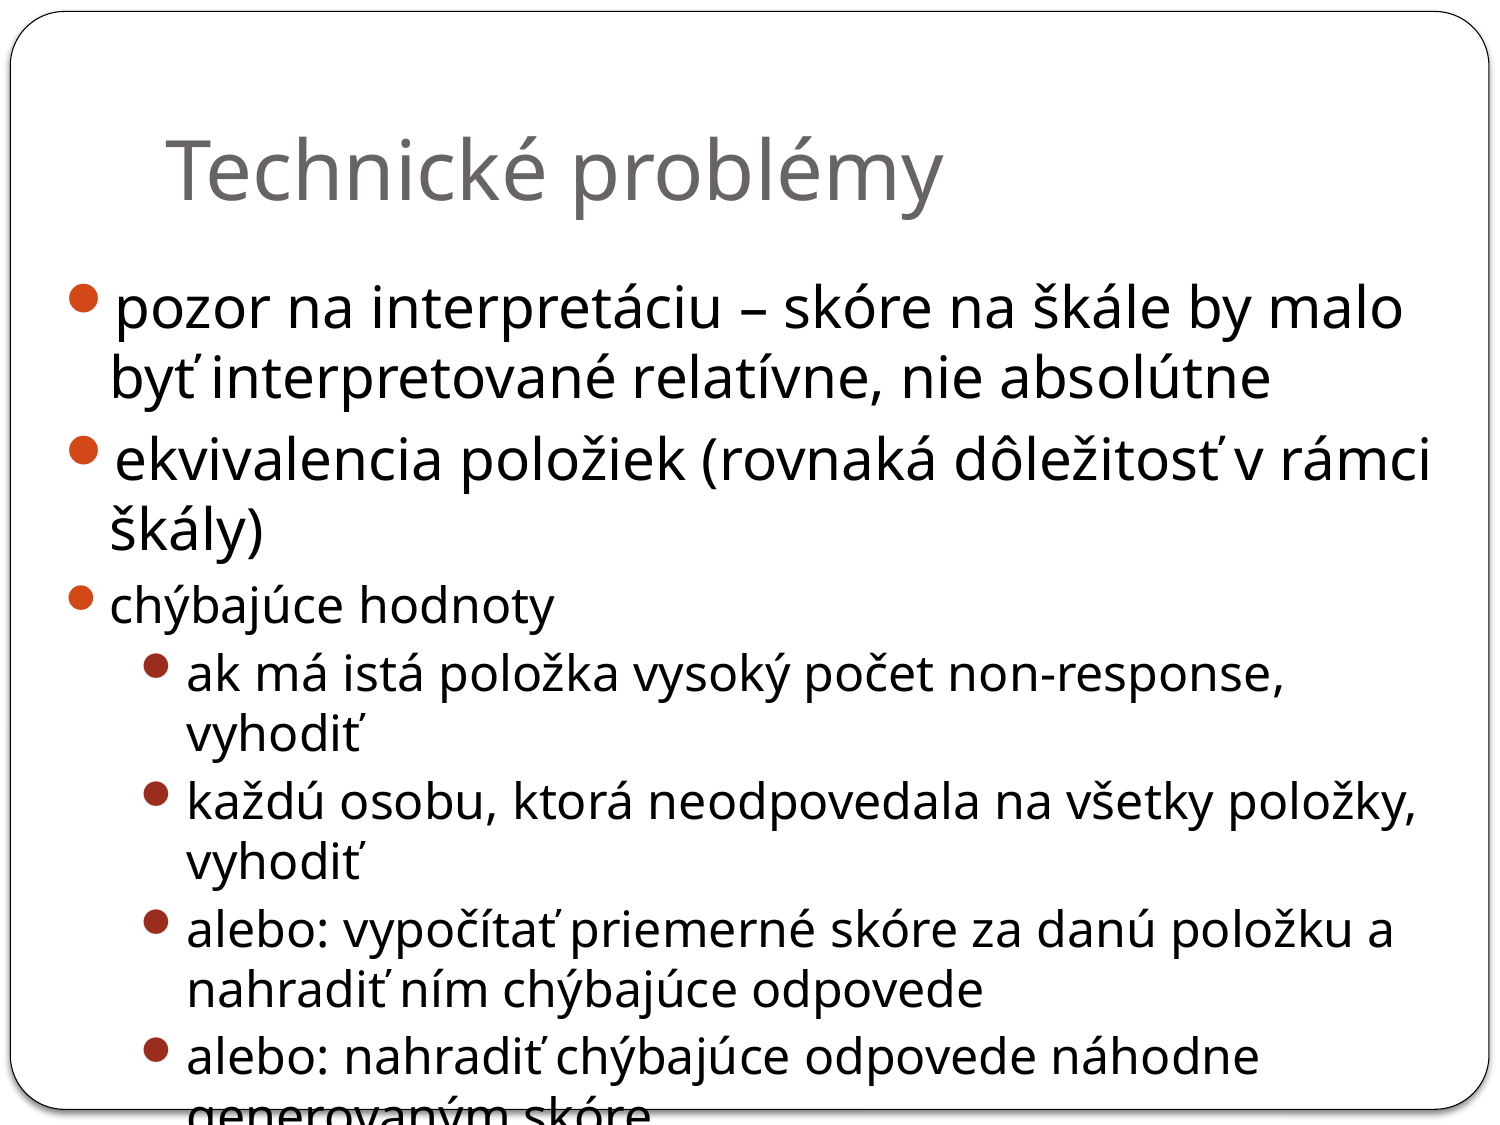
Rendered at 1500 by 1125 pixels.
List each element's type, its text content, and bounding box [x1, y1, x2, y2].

list pozor na interpretáciu – skóre na škále by malo byť interpretované relatívne, nie absolútne ekvivalencia položiek (rovnaká dôležitosť v rámci škály) chýbajúce hodnoty ak má istá položka vysoký počet non-response, vyhodiť každú osobu, ktorá neodpovedala na všetky položky, vyhodiť alebo: vypočítať priemerné skóre za danú položku a nahradiť ním chýbajúce odpovede alebo: nahradiť chýbajúce odpovede náhodne generovaným skóre [49, 262, 1451, 1063]
title Technické problémy [149, 44, 1426, 233]
